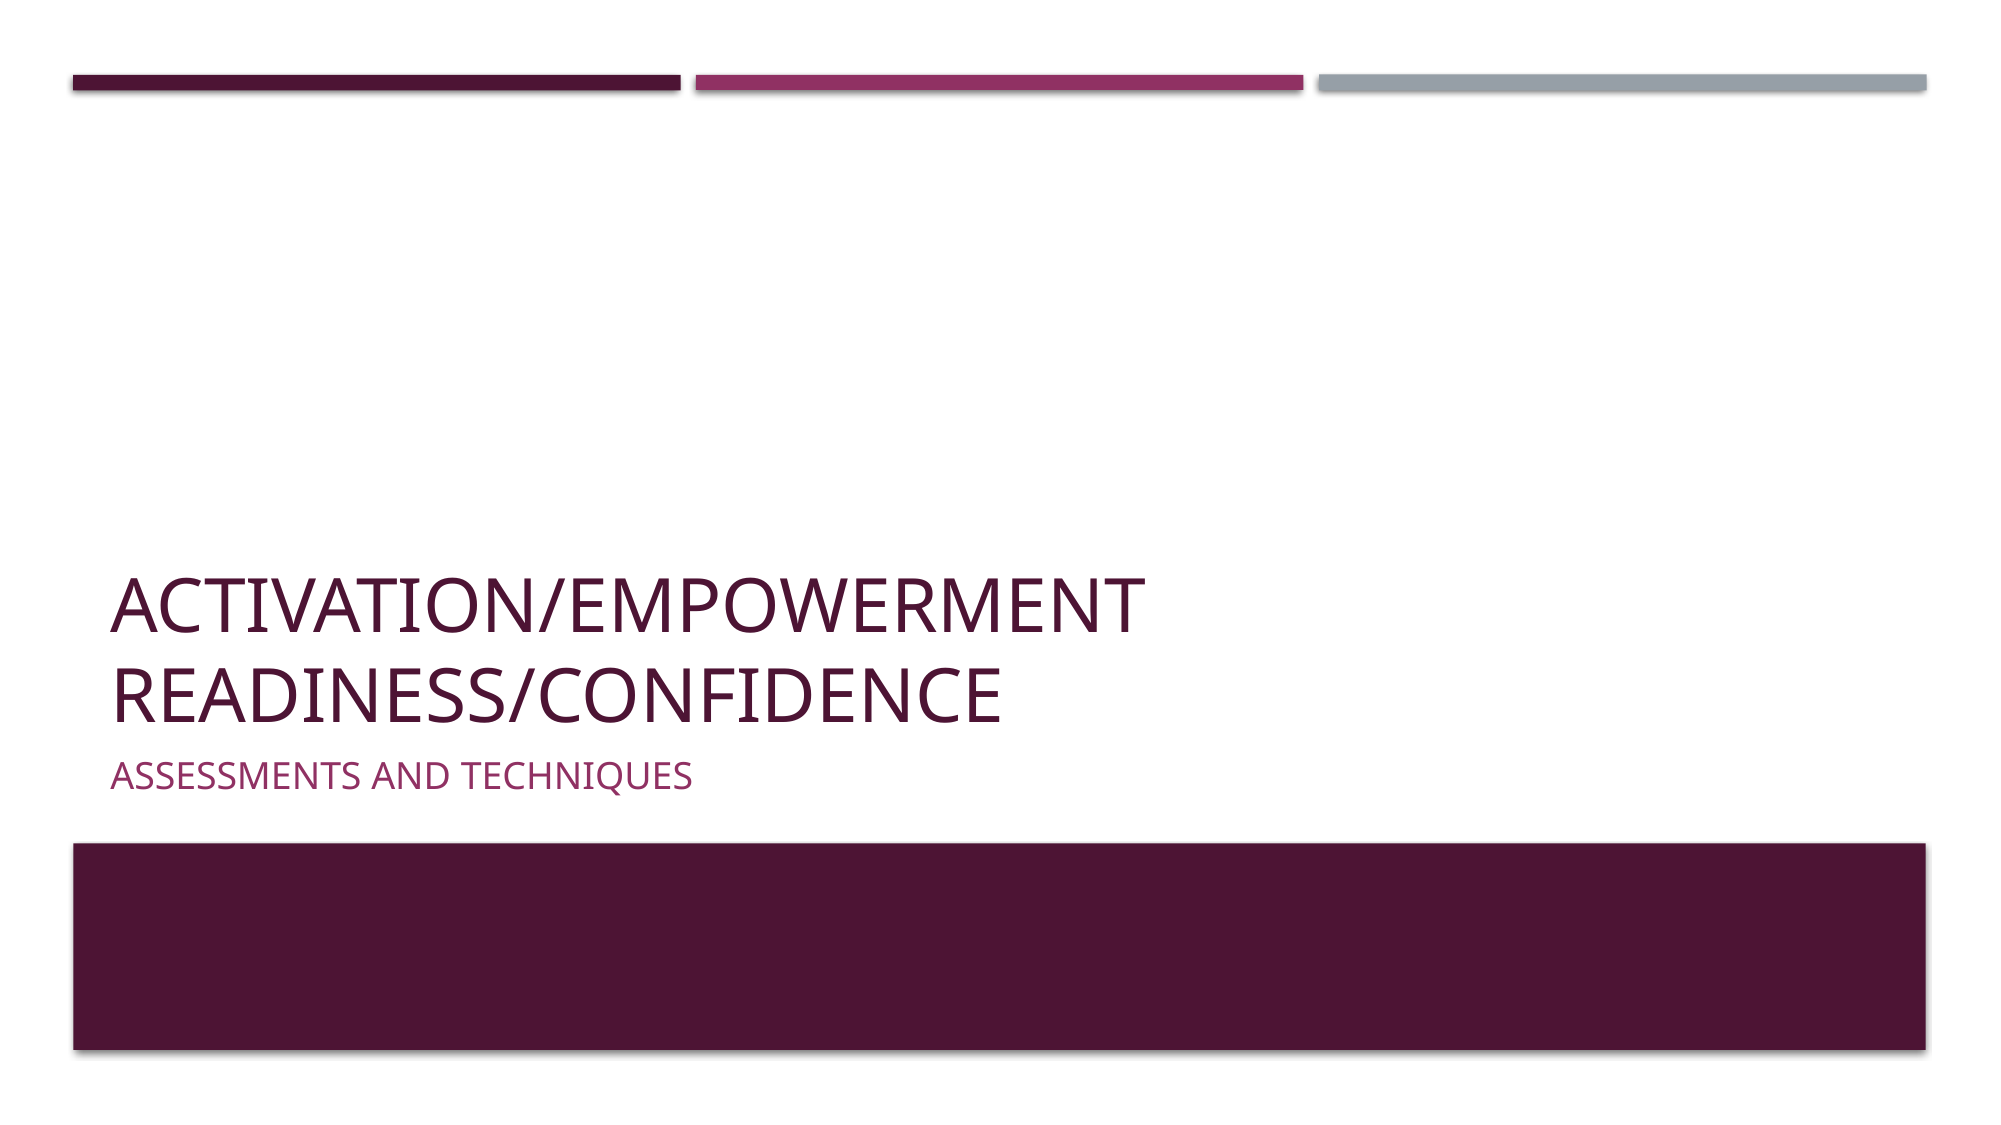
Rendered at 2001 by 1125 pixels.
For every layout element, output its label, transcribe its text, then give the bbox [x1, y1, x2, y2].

title Activation/Empowerment Readiness/Confidence [95, 499, 1905, 744]
list Assessments and Techniques [95, 744, 1905, 844]
